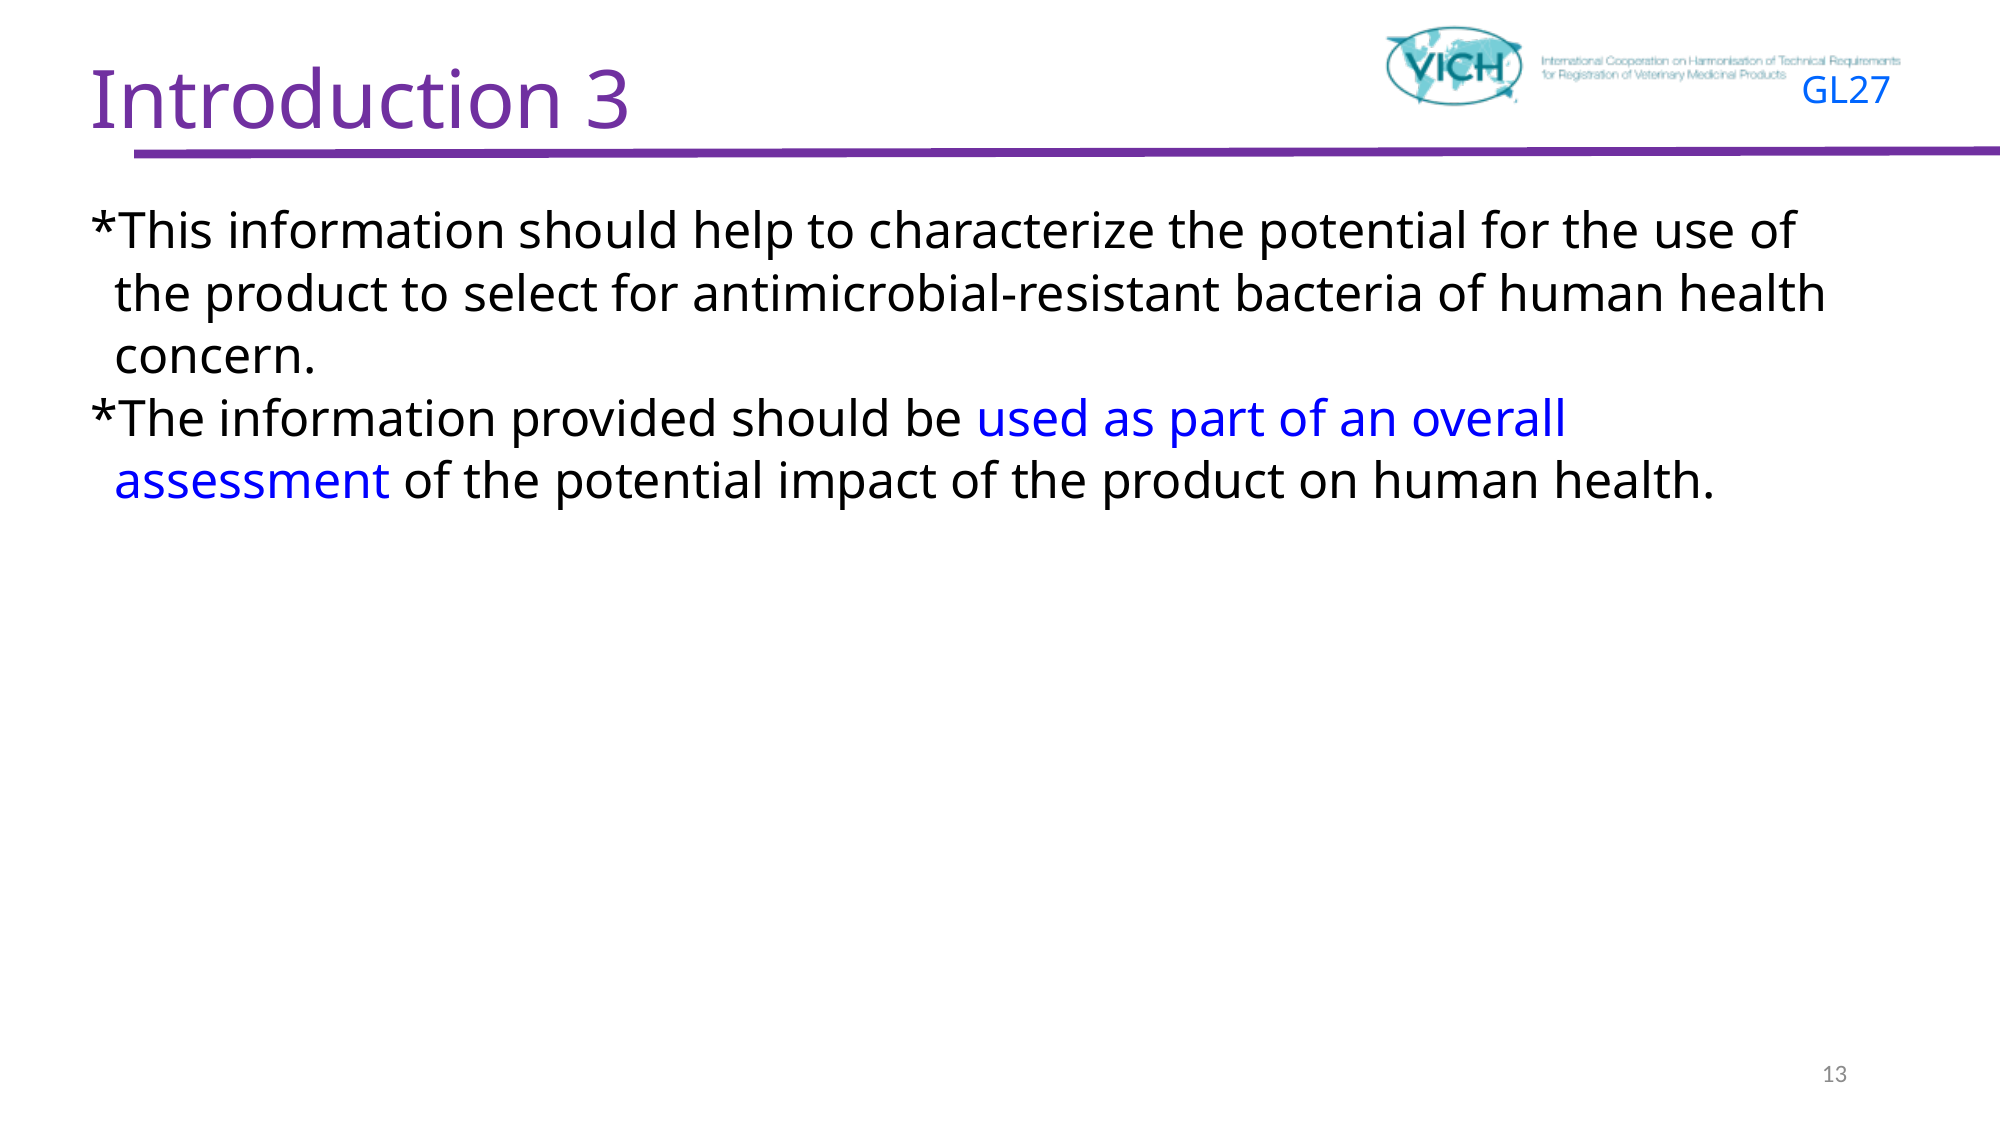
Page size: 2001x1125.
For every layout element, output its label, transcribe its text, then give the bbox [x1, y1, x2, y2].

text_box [1381, 21, 1966, 120]
slide_number 13 [1412, 1042, 1863, 1103]
title Introduction 3 [75, 51, 1426, 154]
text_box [134, 150, 2000, 154]
list *This information should help to characterize the potential for the use of the product to select for antimicrobial-resistant bacteria of human health concern. *The information provided should be used as part of an overall assessment of the potential impact of the product on human health. [75, 189, 1863, 742]
